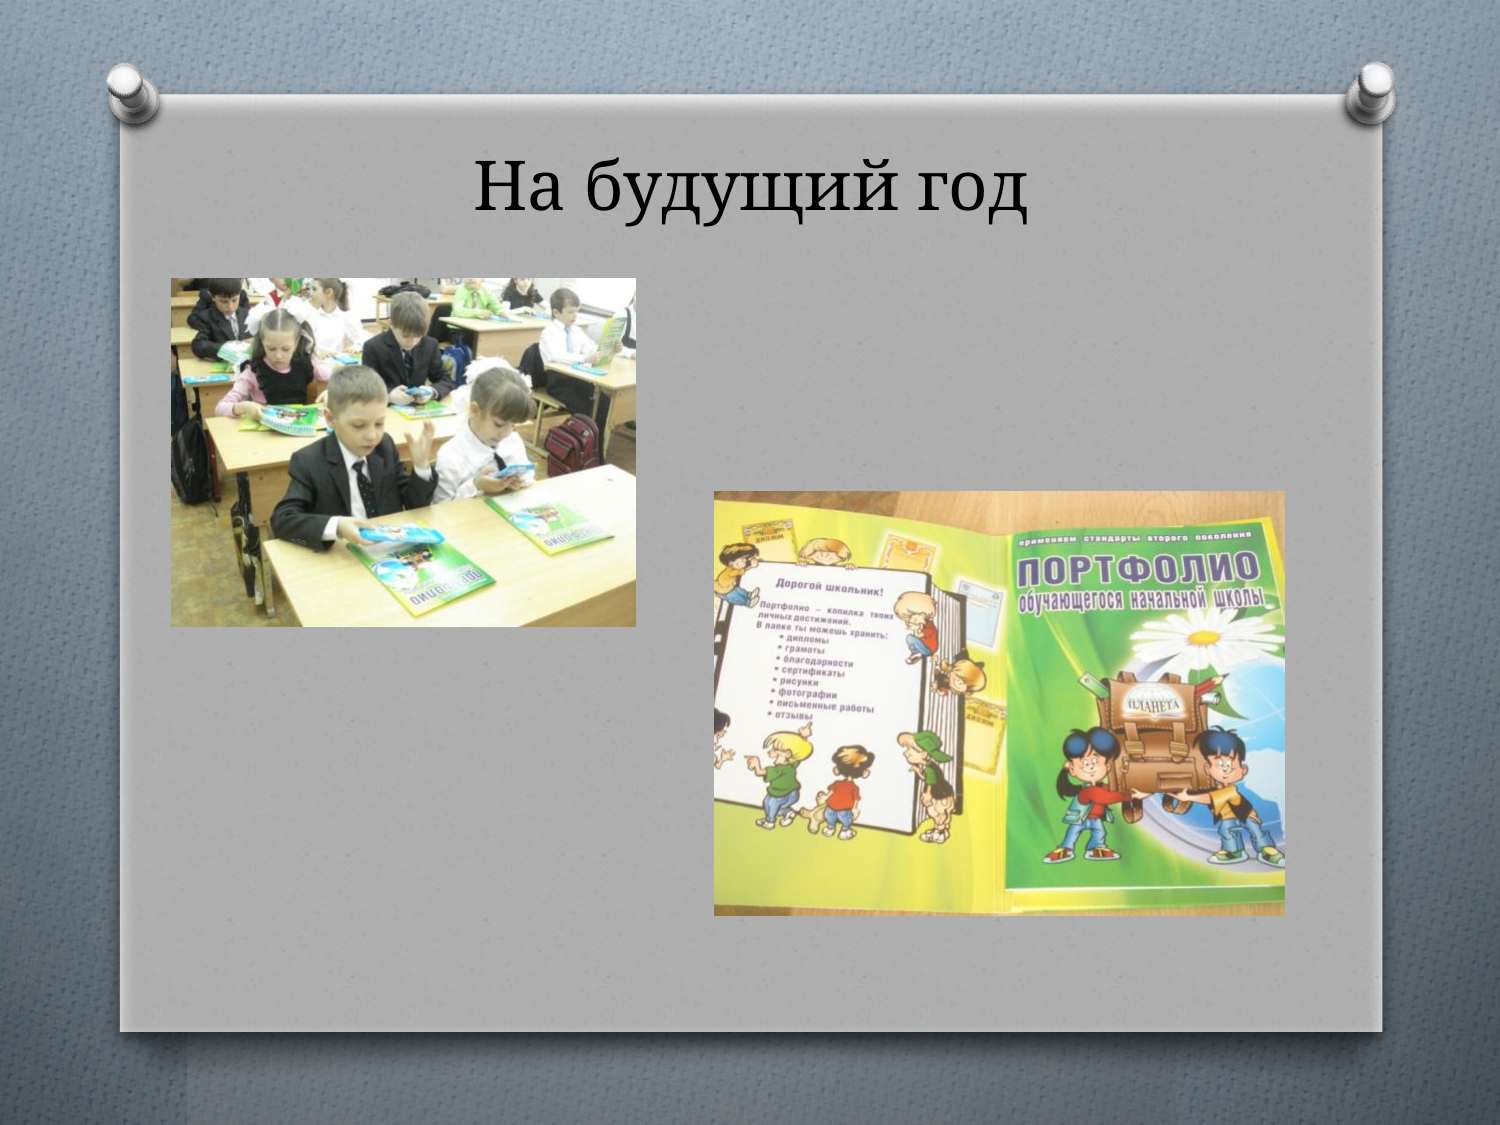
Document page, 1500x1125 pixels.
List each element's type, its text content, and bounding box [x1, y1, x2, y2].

title На будущий год [179, 134, 1323, 232]
picture [1317, 35, 1439, 156]
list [714, 491, 1285, 916]
picture [75, 29, 198, 153]
picture [170, 278, 636, 628]
